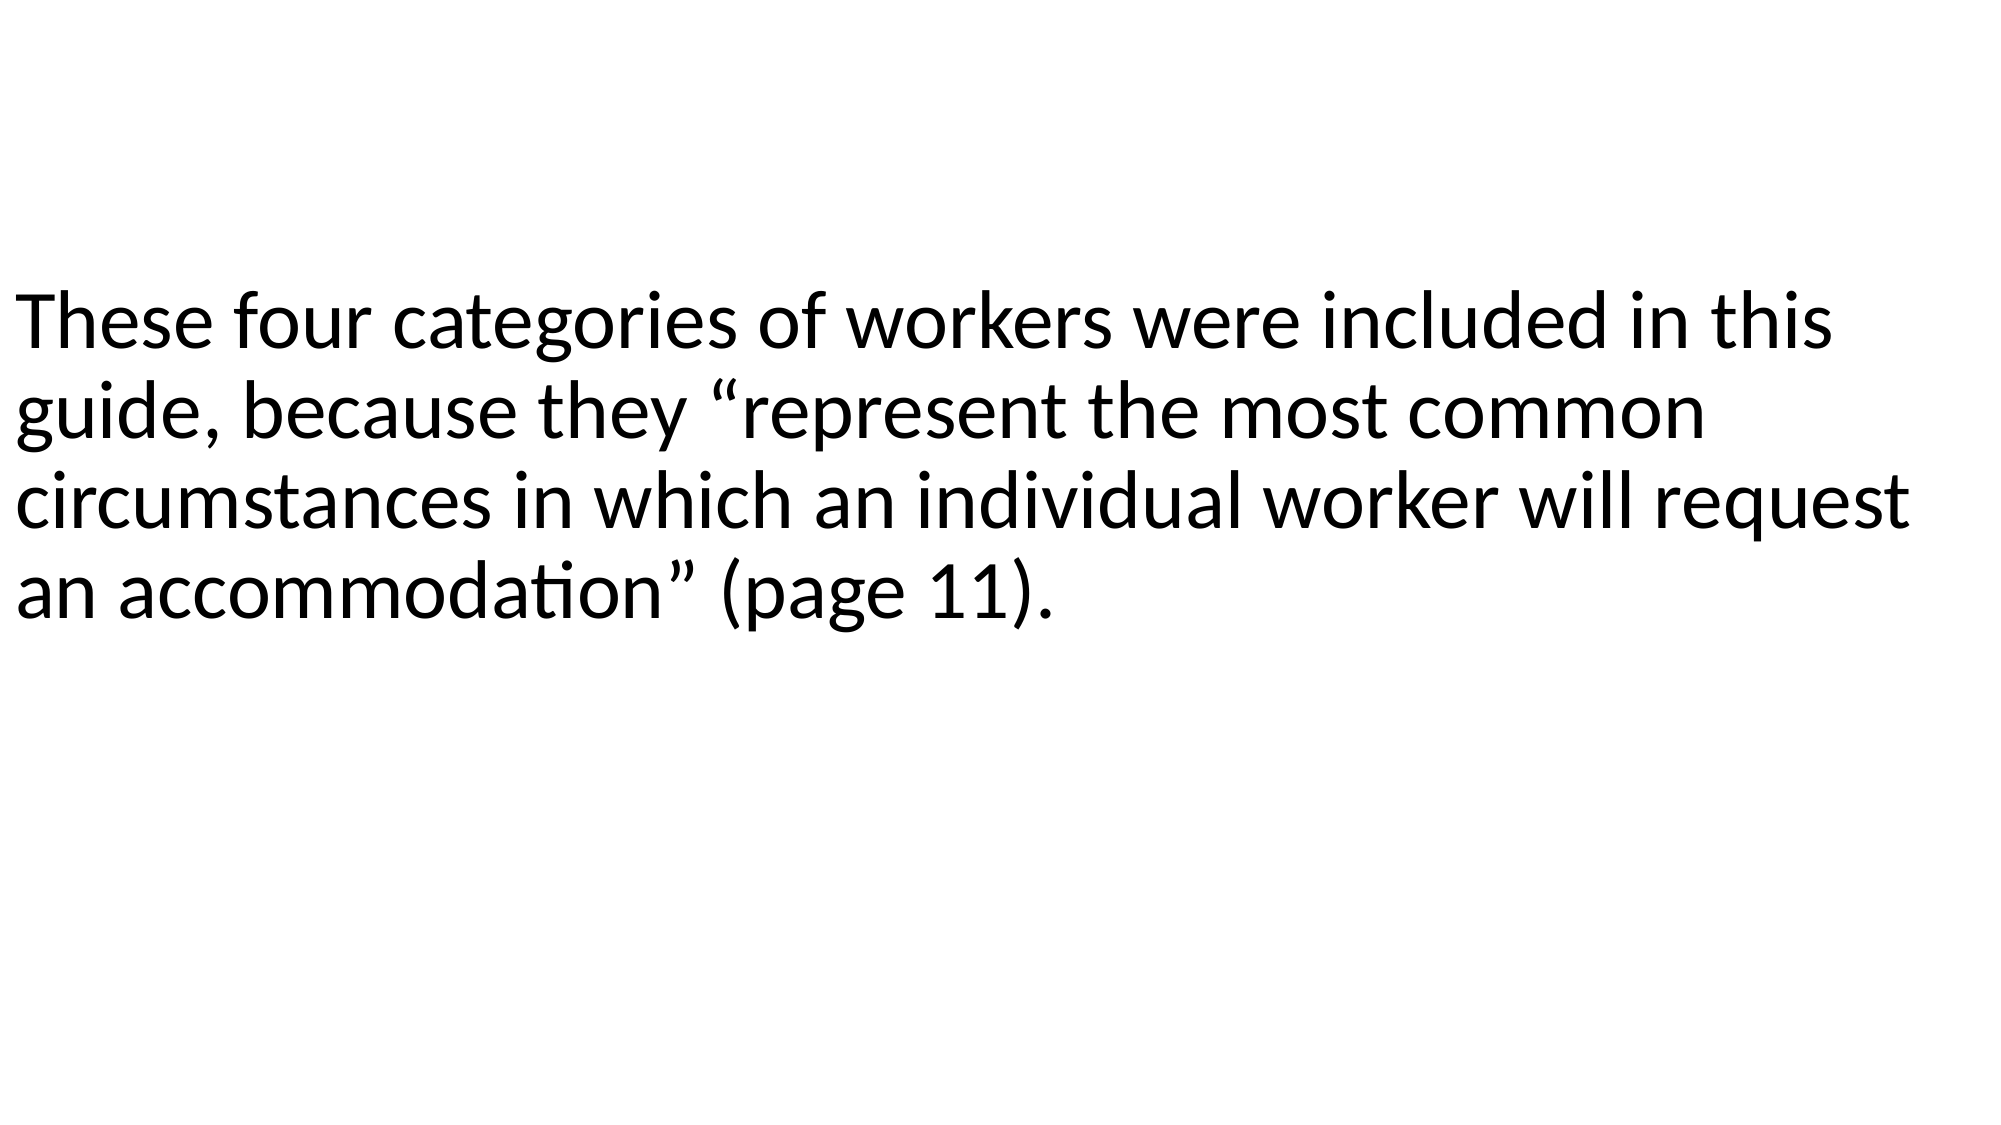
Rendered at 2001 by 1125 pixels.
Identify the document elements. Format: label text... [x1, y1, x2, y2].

list These four categories of workers were included in this guide, because they “represent the most common circumstances in which an individual worker will request an accommodation” (page 11). [0, 38, 1971, 1084]
